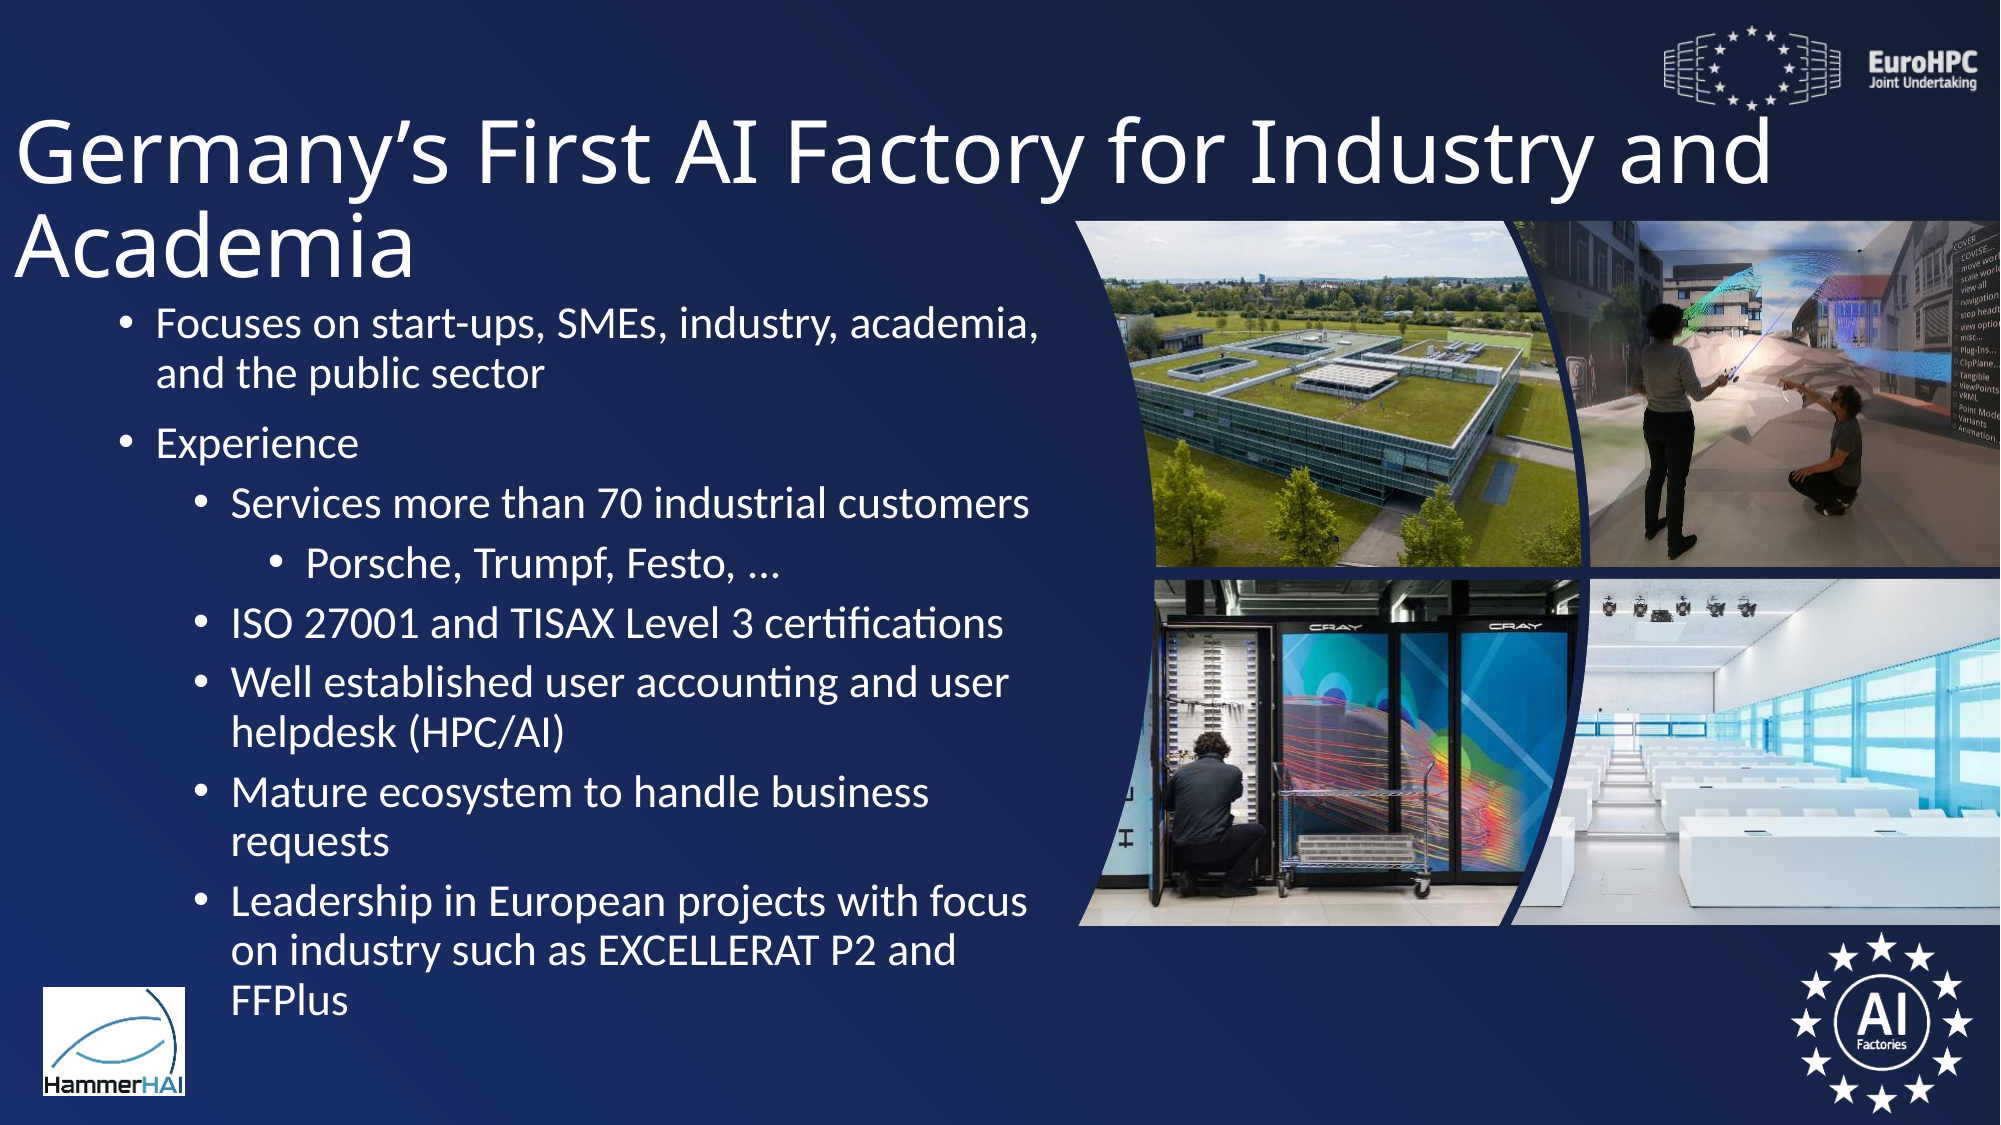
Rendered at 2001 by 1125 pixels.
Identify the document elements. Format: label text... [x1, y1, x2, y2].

picture [43, 987, 185, 1096]
title Germany’s First AI Factory for Industry and Academia [0, 100, 1942, 246]
picture [1664, 25, 1978, 111]
picture [1074, 220, 2000, 567]
picture [1078, 578, 2000, 1125]
text_box Focuses on start-ups, SMEs, industry, academia, and the public sector Experience Services more than 70 industrial customers Porsche, Trumpf, Festo, ... ISO 27001 and TISAX Level 3 certifications Well established user accounting and user helpdesk (HPC/AI) Mature ecosystem to handle business requests Leadership in European projects with focus on industry such as EXCELLERAT P2 and FFPlus [103, 292, 1059, 970]
